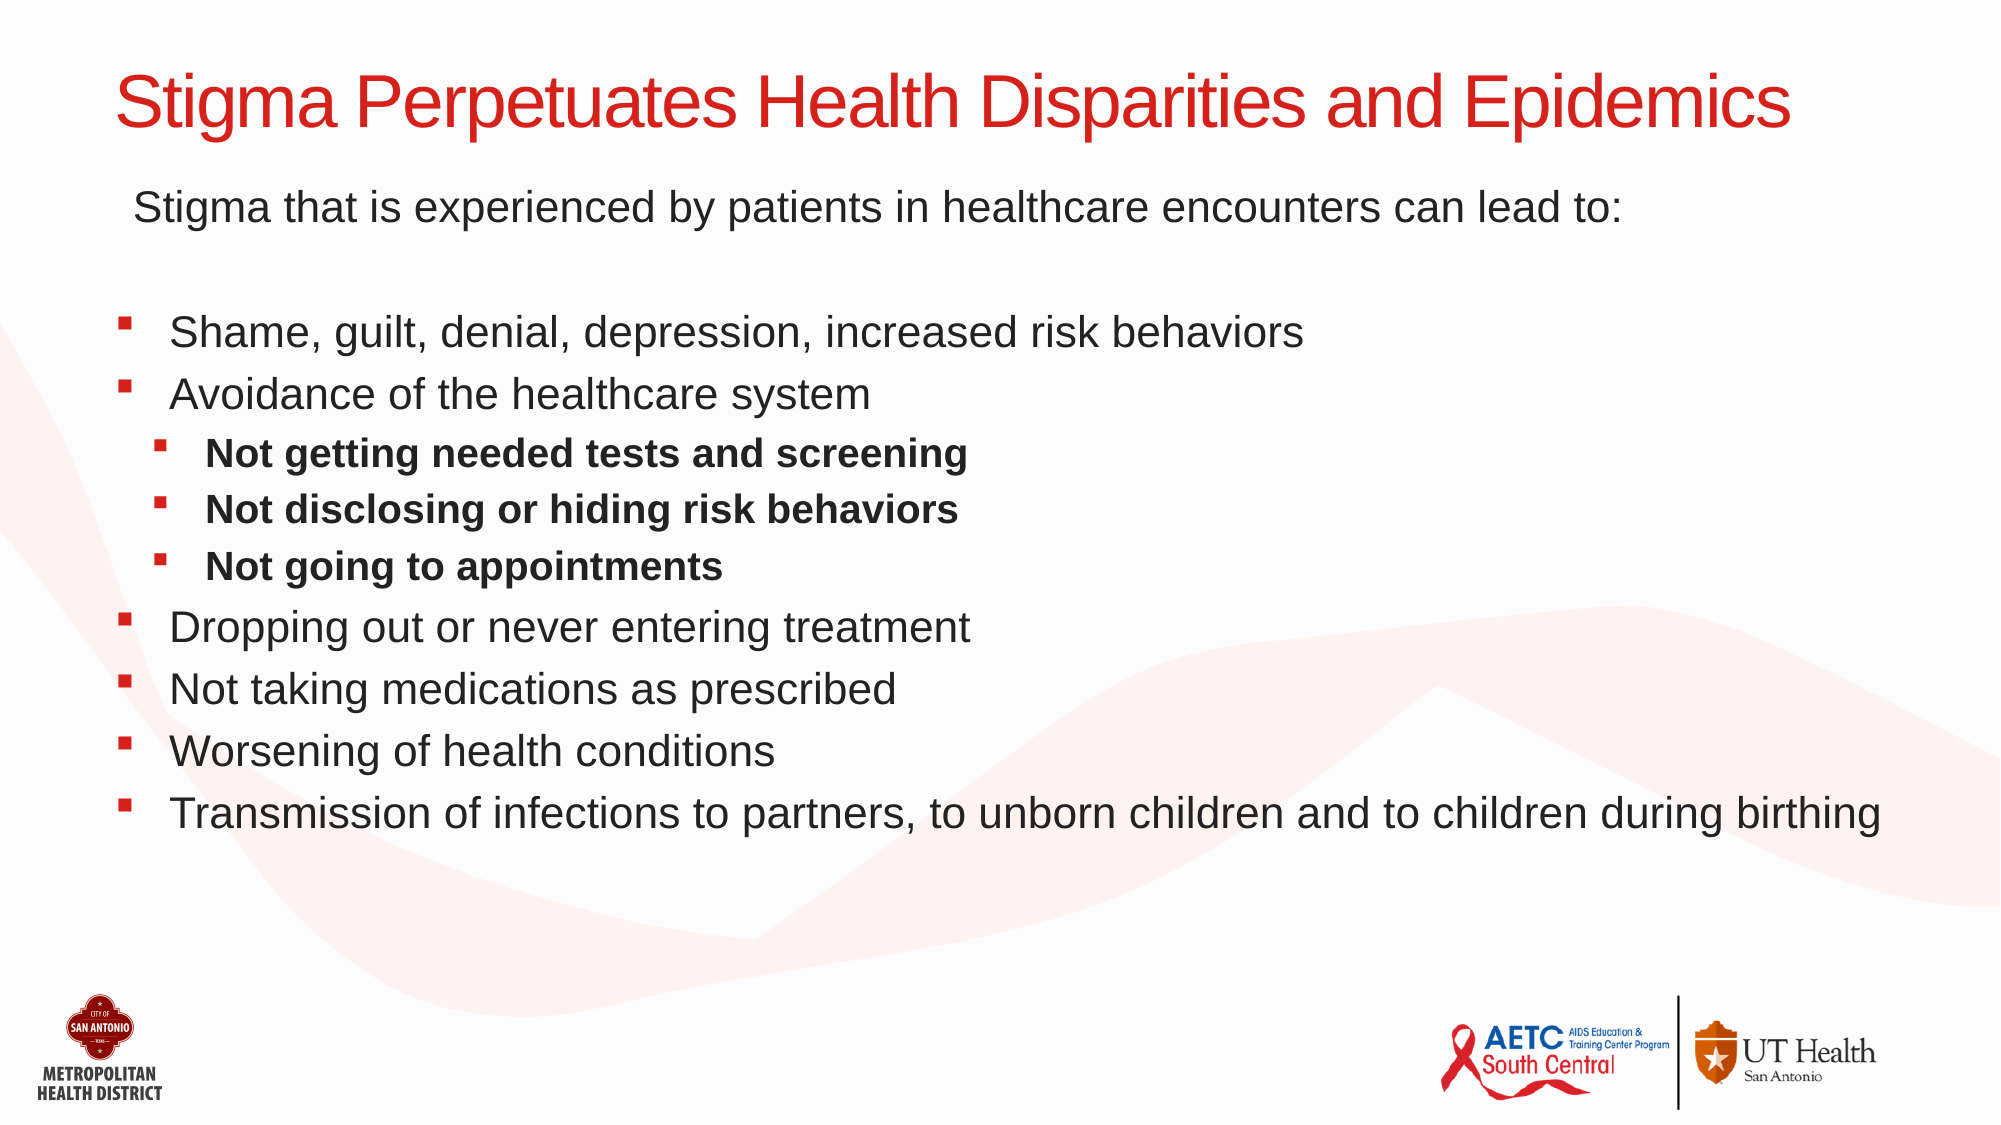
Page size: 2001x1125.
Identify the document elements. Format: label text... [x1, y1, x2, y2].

title Stigma Perpetuates Health Disparities and Epidemics [99, 45, 1919, 171]
picture [0, 0, 2000, 1125]
list Stigma that is experienced by patients in healthcare encounters can lead to: Shame, guilt, denial, depression, increased risk behaviors Avoidance of the healthcare system Not getting needed tests and screening Not disclosing or hiding risk behaviors Not going to appointments Dropping out or never entering treatment Not taking medications as prescribed Worsening of health conditions Transmission of infections to partners, to unborn children and to children during birthing [99, 171, 1919, 888]
